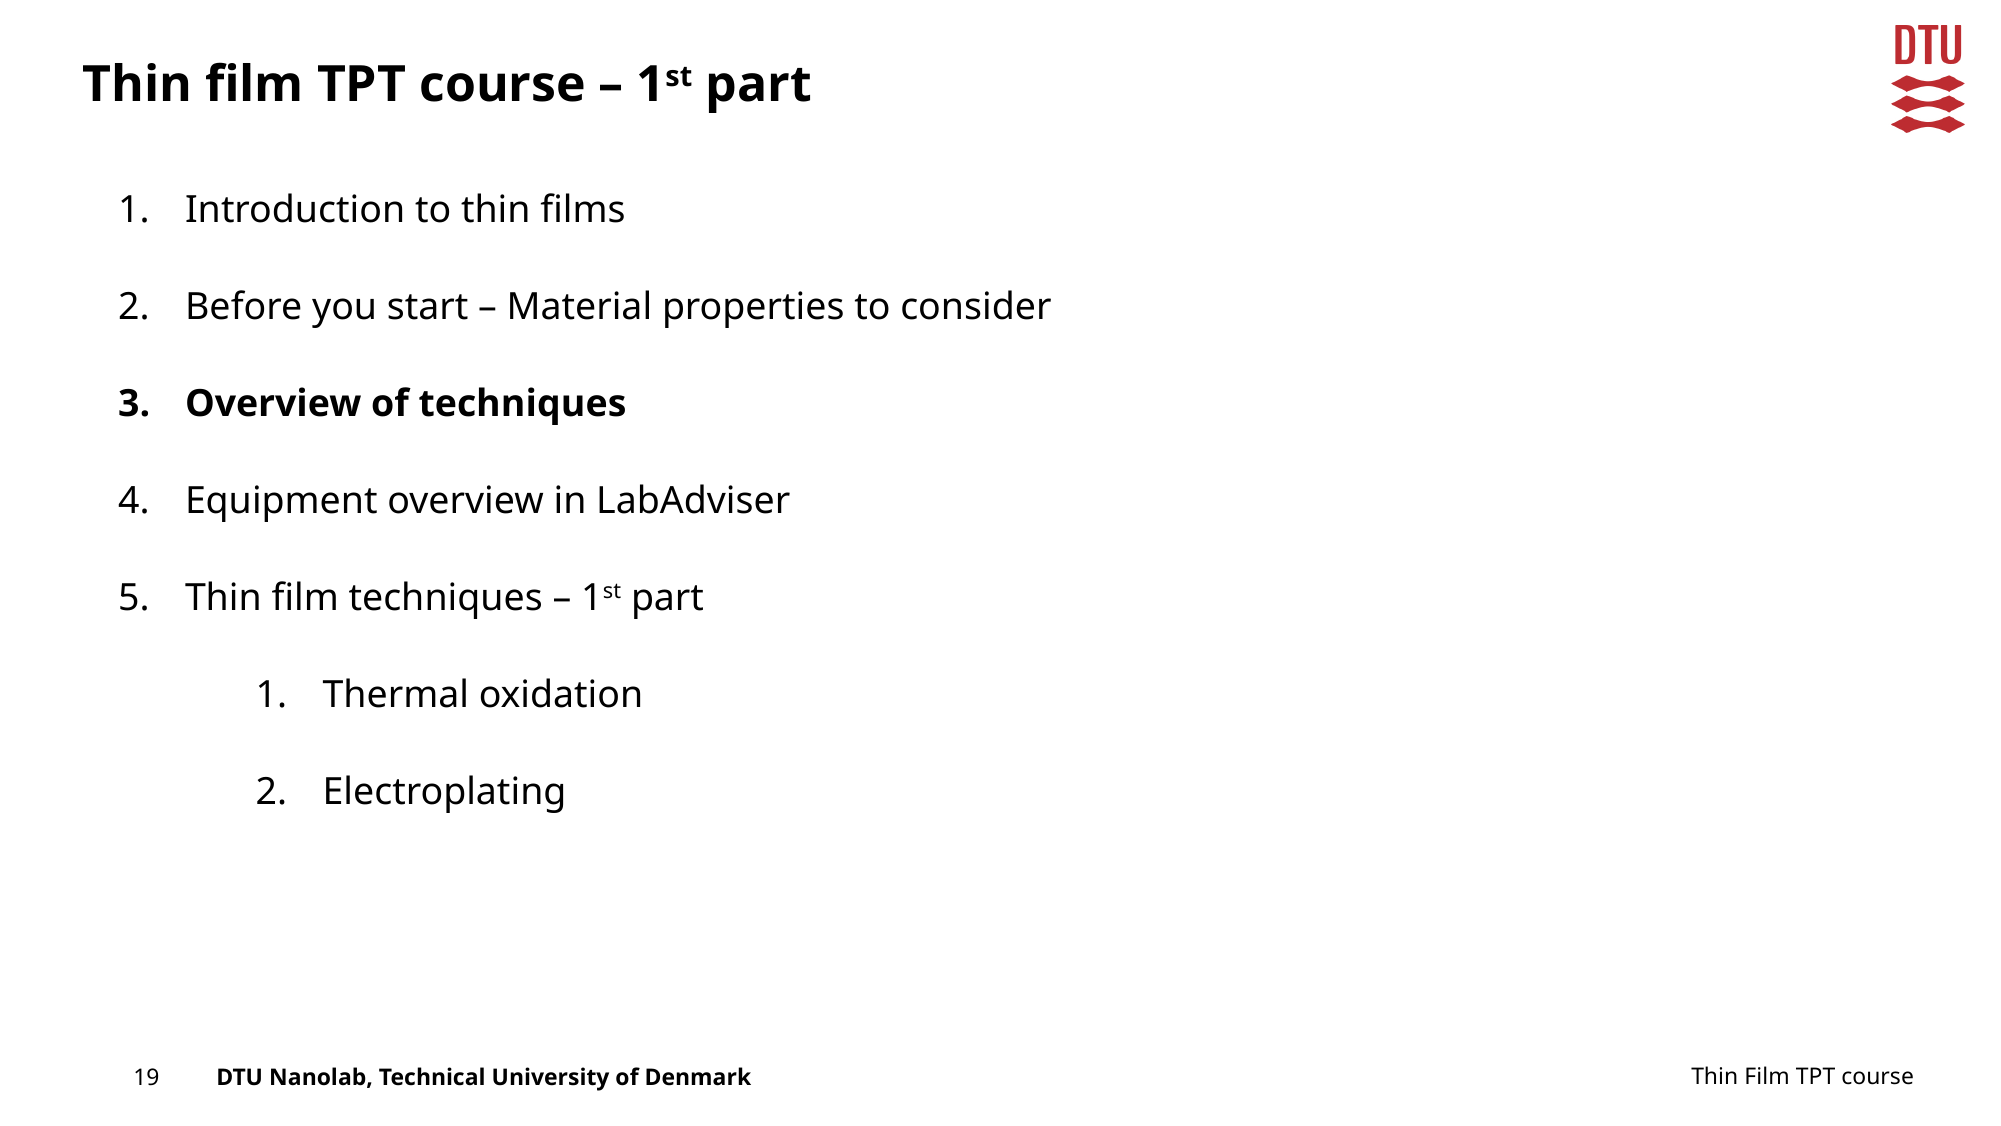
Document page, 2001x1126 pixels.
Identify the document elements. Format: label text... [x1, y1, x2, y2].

picture [1886, 18, 1967, 138]
list Introduction to thin films Before you start – Material properties to consider Overview of techniques Equipment overview in LabAdviser Thin film techniques – 1st part Thermal oxidation Electroplating [118, 184, 1742, 934]
text_box Thin film TPT course – 1st part [82, 51, 1804, 127]
